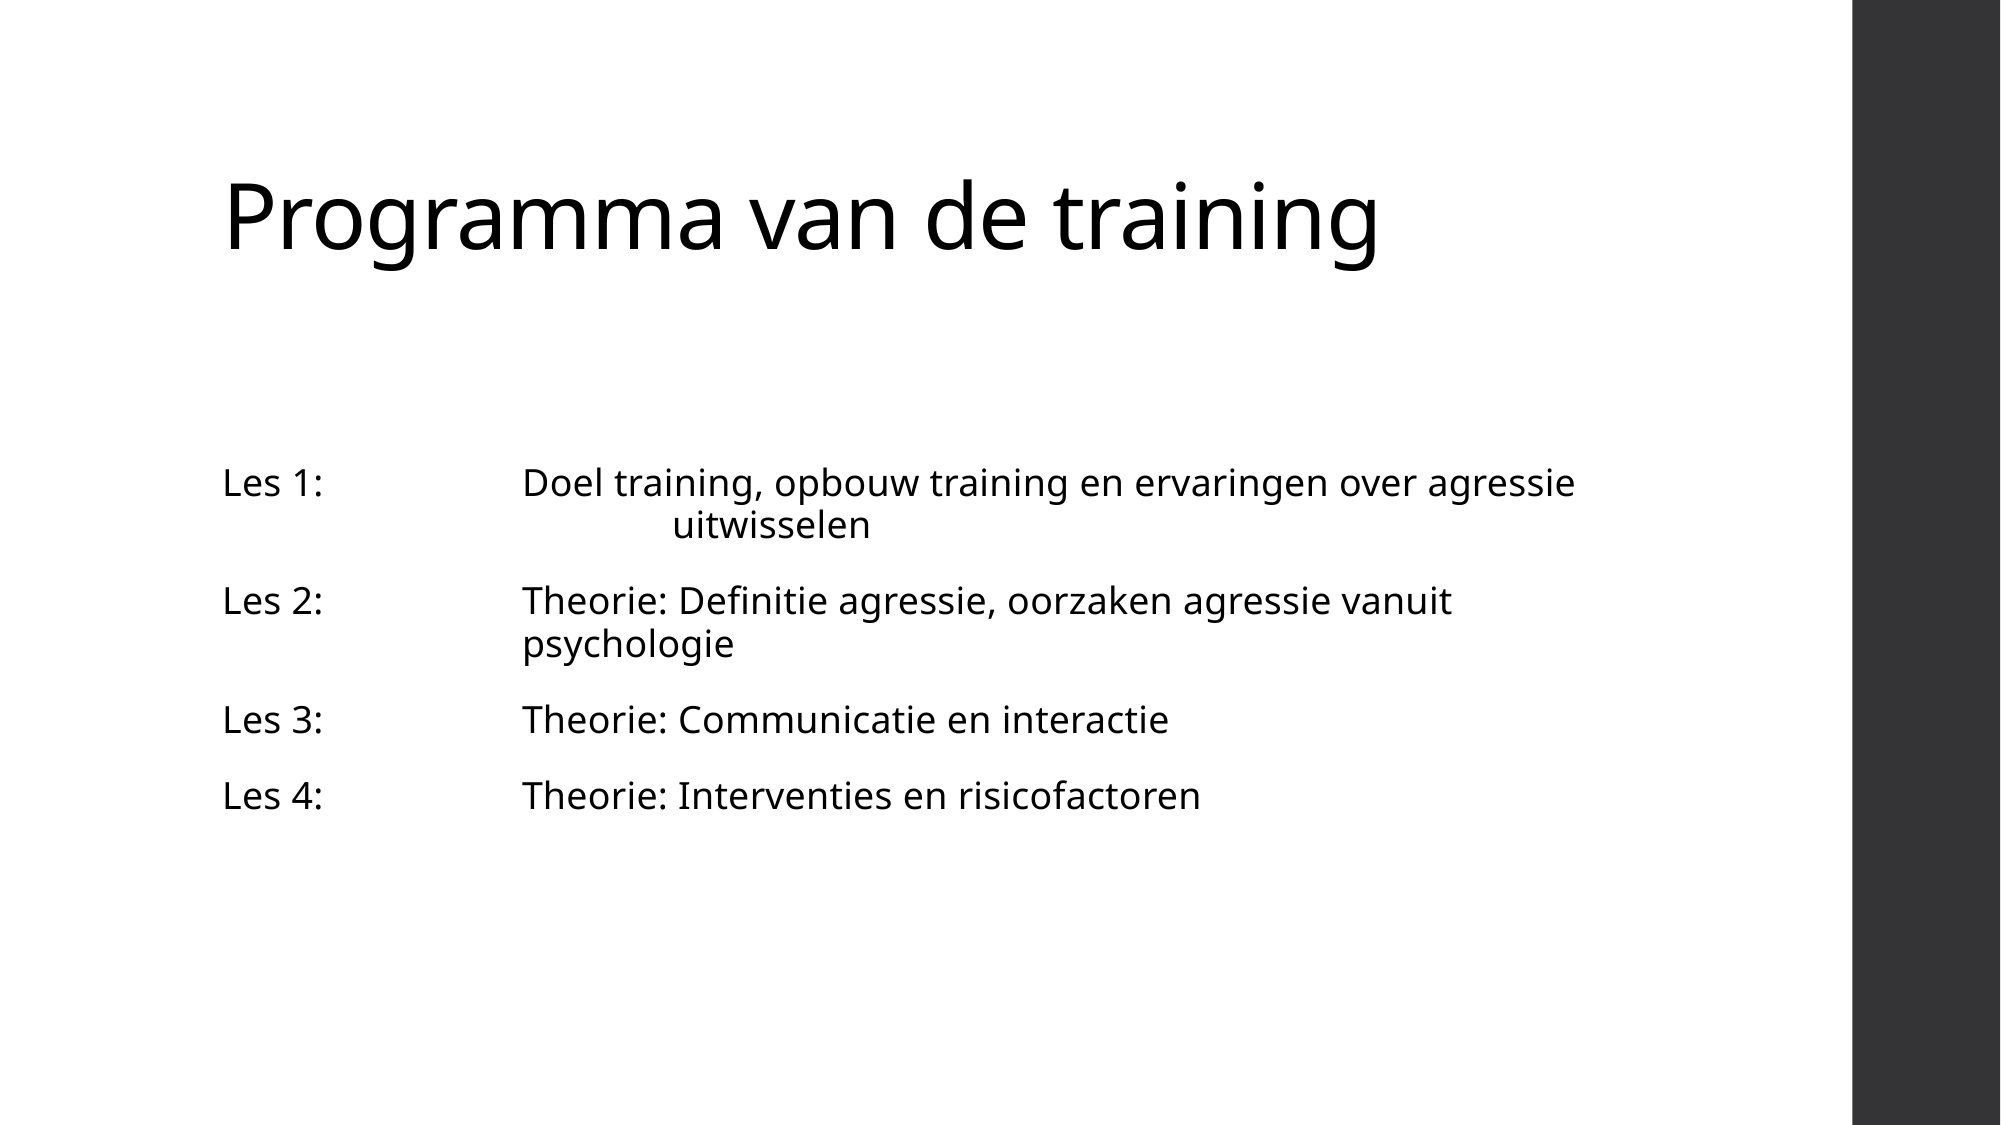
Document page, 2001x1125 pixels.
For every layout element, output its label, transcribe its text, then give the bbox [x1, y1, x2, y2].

title Programma van de training [206, 60, 1797, 278]
list Les 1: Doel training, opbouw training en ervaringen over agressie uitwisselen Les 2: Theorie: Definitie agressie, oorzaken agressie vanuit psychologie Les 3: Theorie: Communicatie en interactie Les 4: Theorie: Interventies en risicofactoren [206, 299, 1617, 1014]
